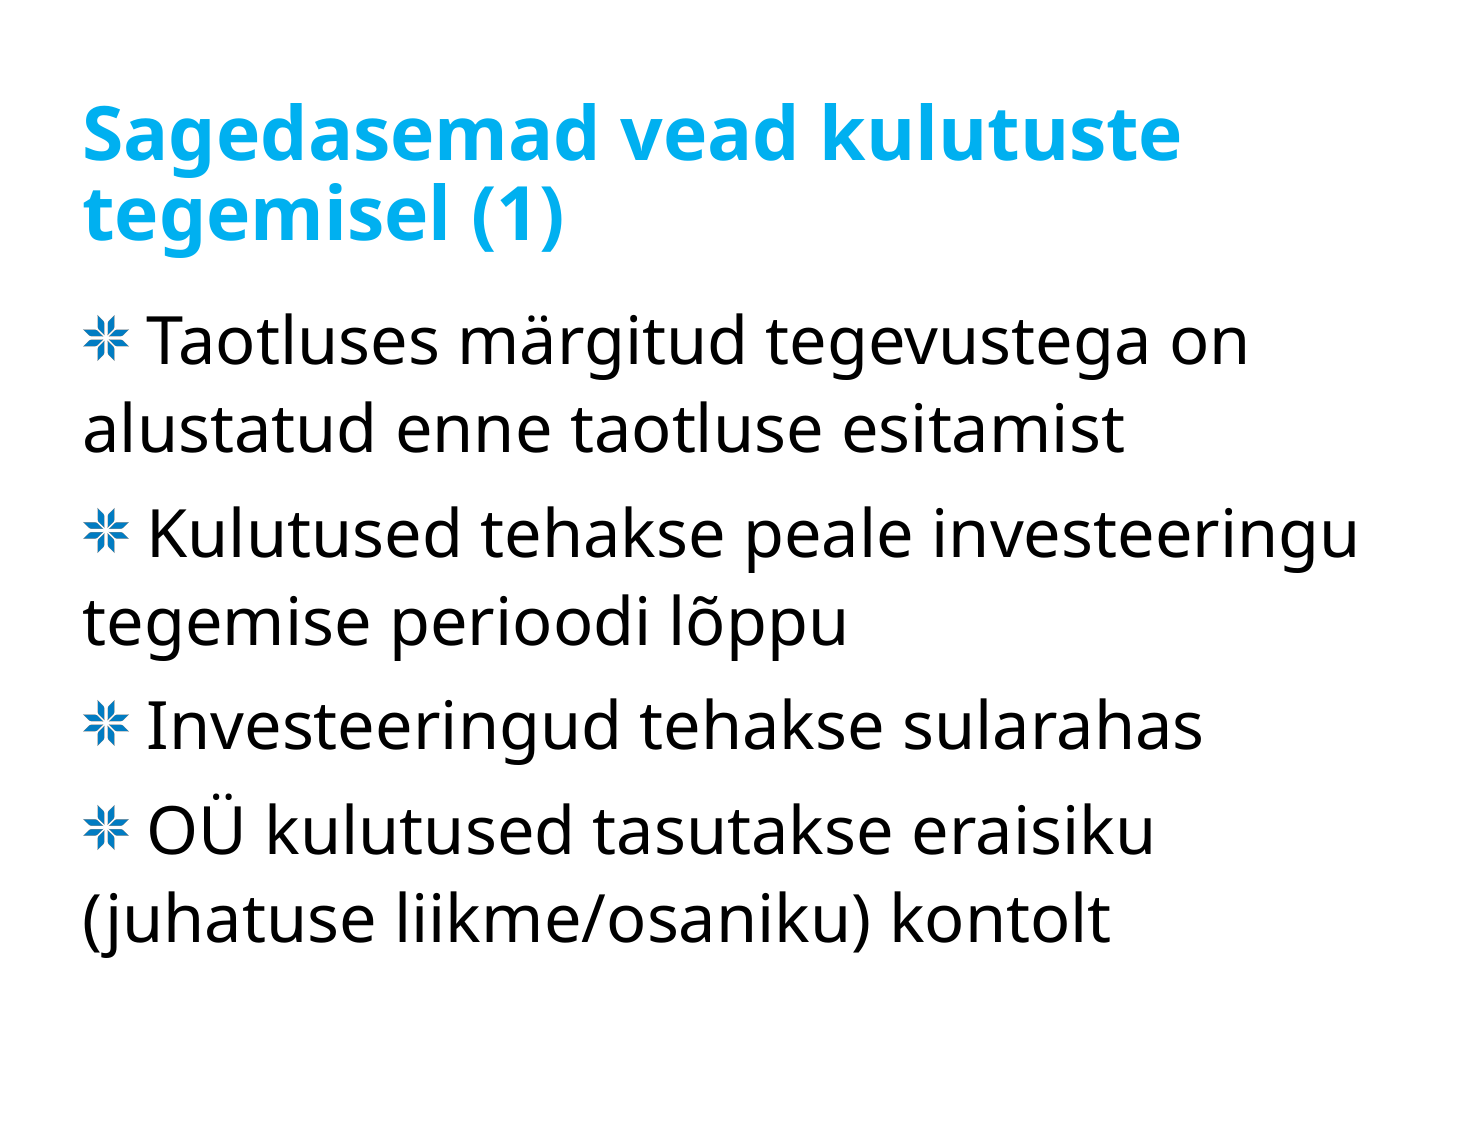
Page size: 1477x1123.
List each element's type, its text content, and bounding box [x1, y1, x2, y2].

picture [82, 804, 130, 851]
picture [82, 699, 130, 747]
picture [82, 507, 130, 554]
picture [82, 314, 130, 362]
title Sagedasemad vead kulutuste tegemisel (1) [82, 88, 1382, 266]
list Taotluses märgitud tegevustega on alustatud enne taotluse esitamist Kulutused tehakse peale investeeringu tegemise perioodi lõppu Investeeringud tehakse sularahas OÜ kulutused tasutakse eraisiku (juhatuse liikme/osaniku) kontolt [82, 290, 1382, 1031]
